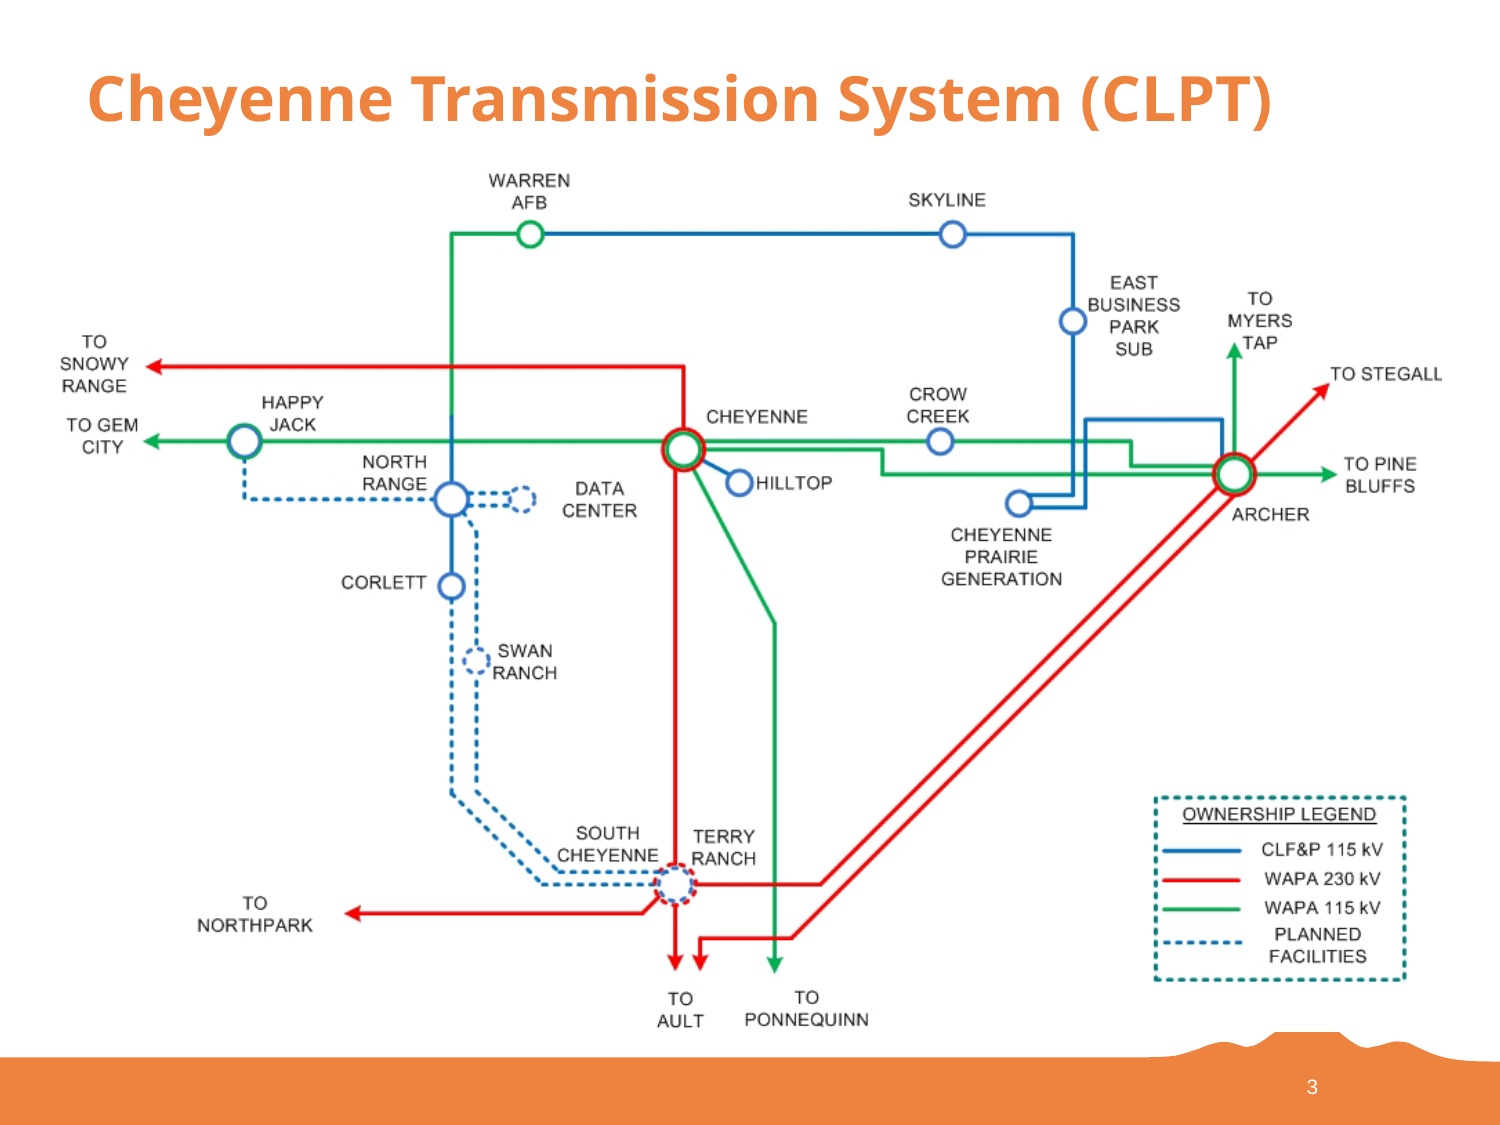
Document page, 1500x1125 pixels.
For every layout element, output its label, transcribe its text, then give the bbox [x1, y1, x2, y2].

title Cheyenne Transmission System (CLPT) [71, 21, 1422, 142]
picture [59, 167, 1443, 1032]
slide_number 3 [1271, 1056, 1354, 1117]
